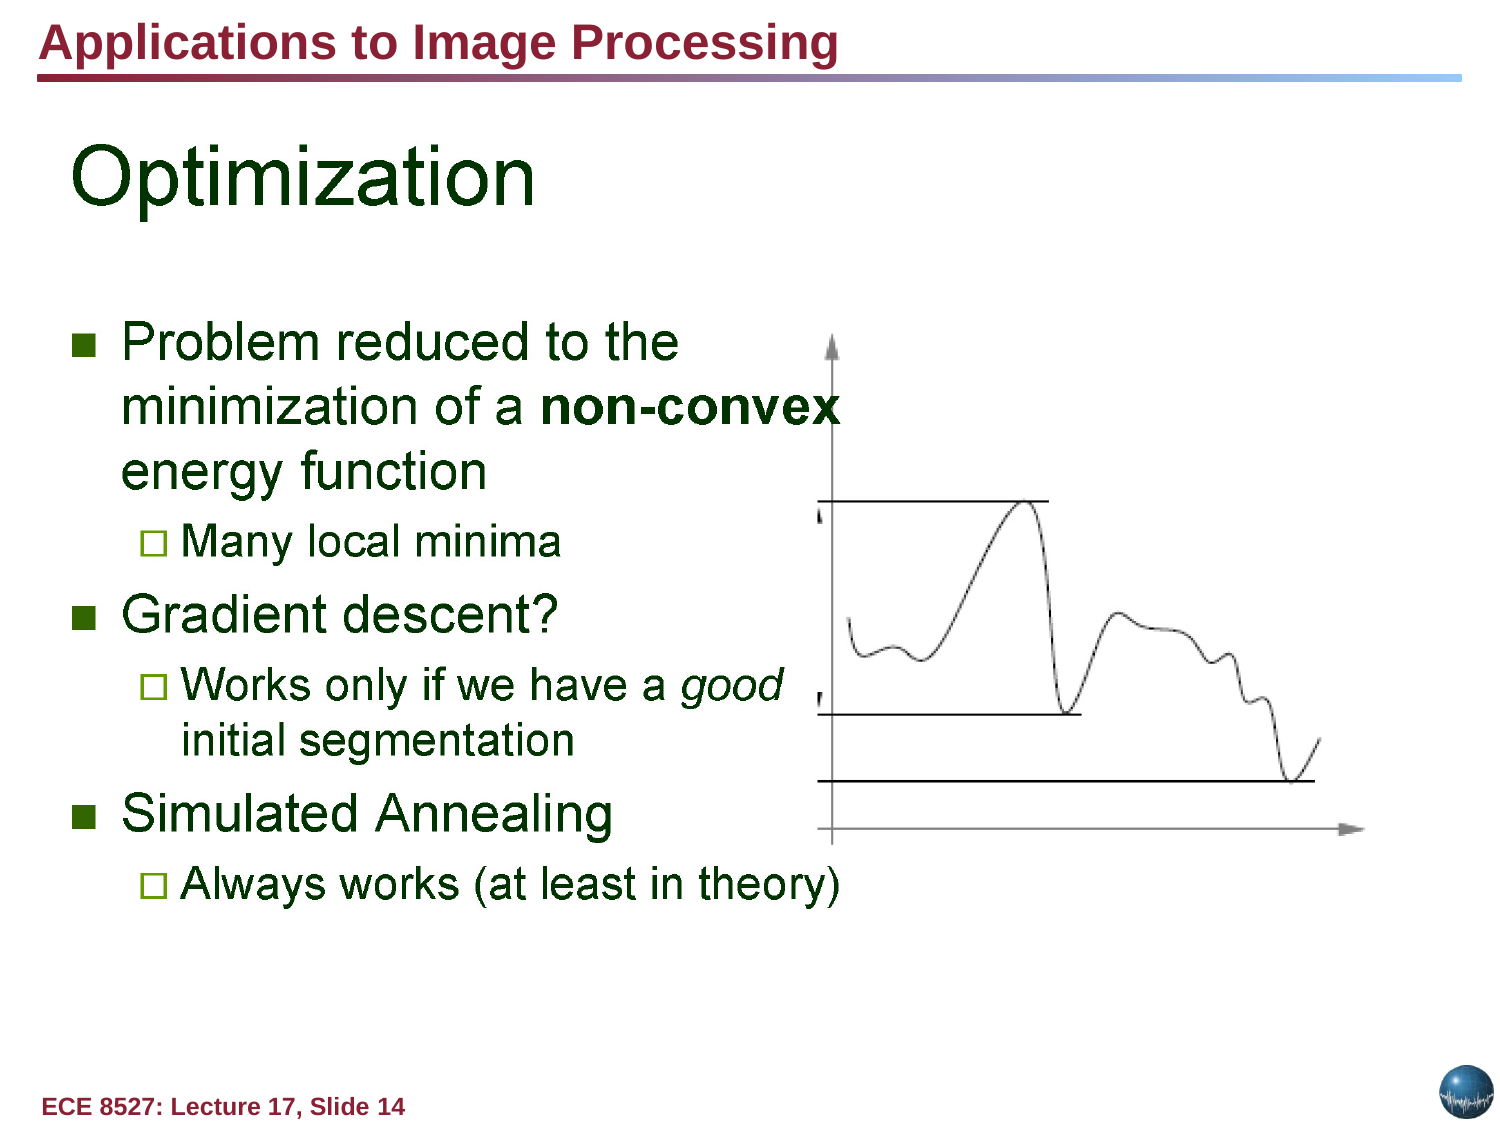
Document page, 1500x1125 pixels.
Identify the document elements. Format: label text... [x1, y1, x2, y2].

picture [70, 117, 1430, 931]
text_box Applications to Image Processing [37, 0, 1463, 80]
slide_number [0, 1074, 400, 1125]
picture [1439, 1065, 1494, 1119]
